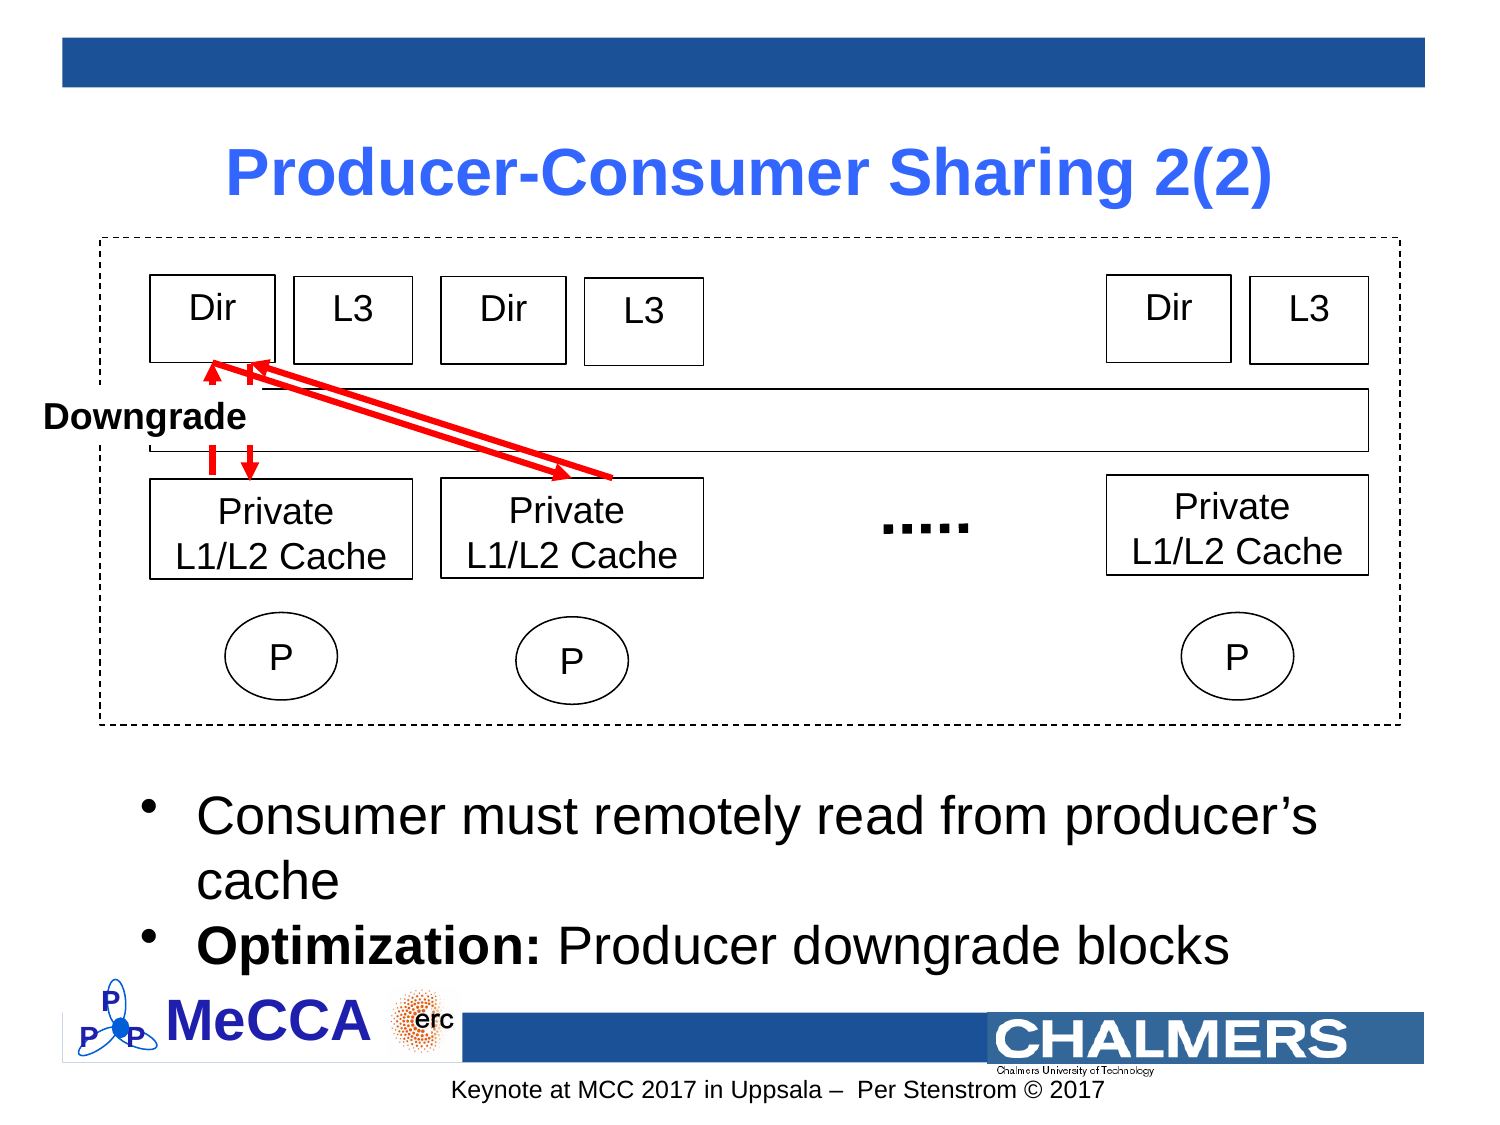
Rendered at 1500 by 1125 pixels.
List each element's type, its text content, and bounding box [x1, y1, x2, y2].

text_box Downgrade [28, 385, 206, 445]
text_box [616, 388, 1369, 452]
picture [387, 987, 461, 1056]
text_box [212, 362, 246, 479]
text_box [149, 445, 206, 452]
text_box [99, 237, 1400, 725]
title Producer-Consumer Sharing 2(2) [75, 87, 1425, 250]
picture [987, 1012, 1424, 1077]
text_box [249, 362, 613, 479]
text_box Consumer must remotely read from producer’s cache Optimization: Producer downgrade blocks [124, 773, 1475, 942]
